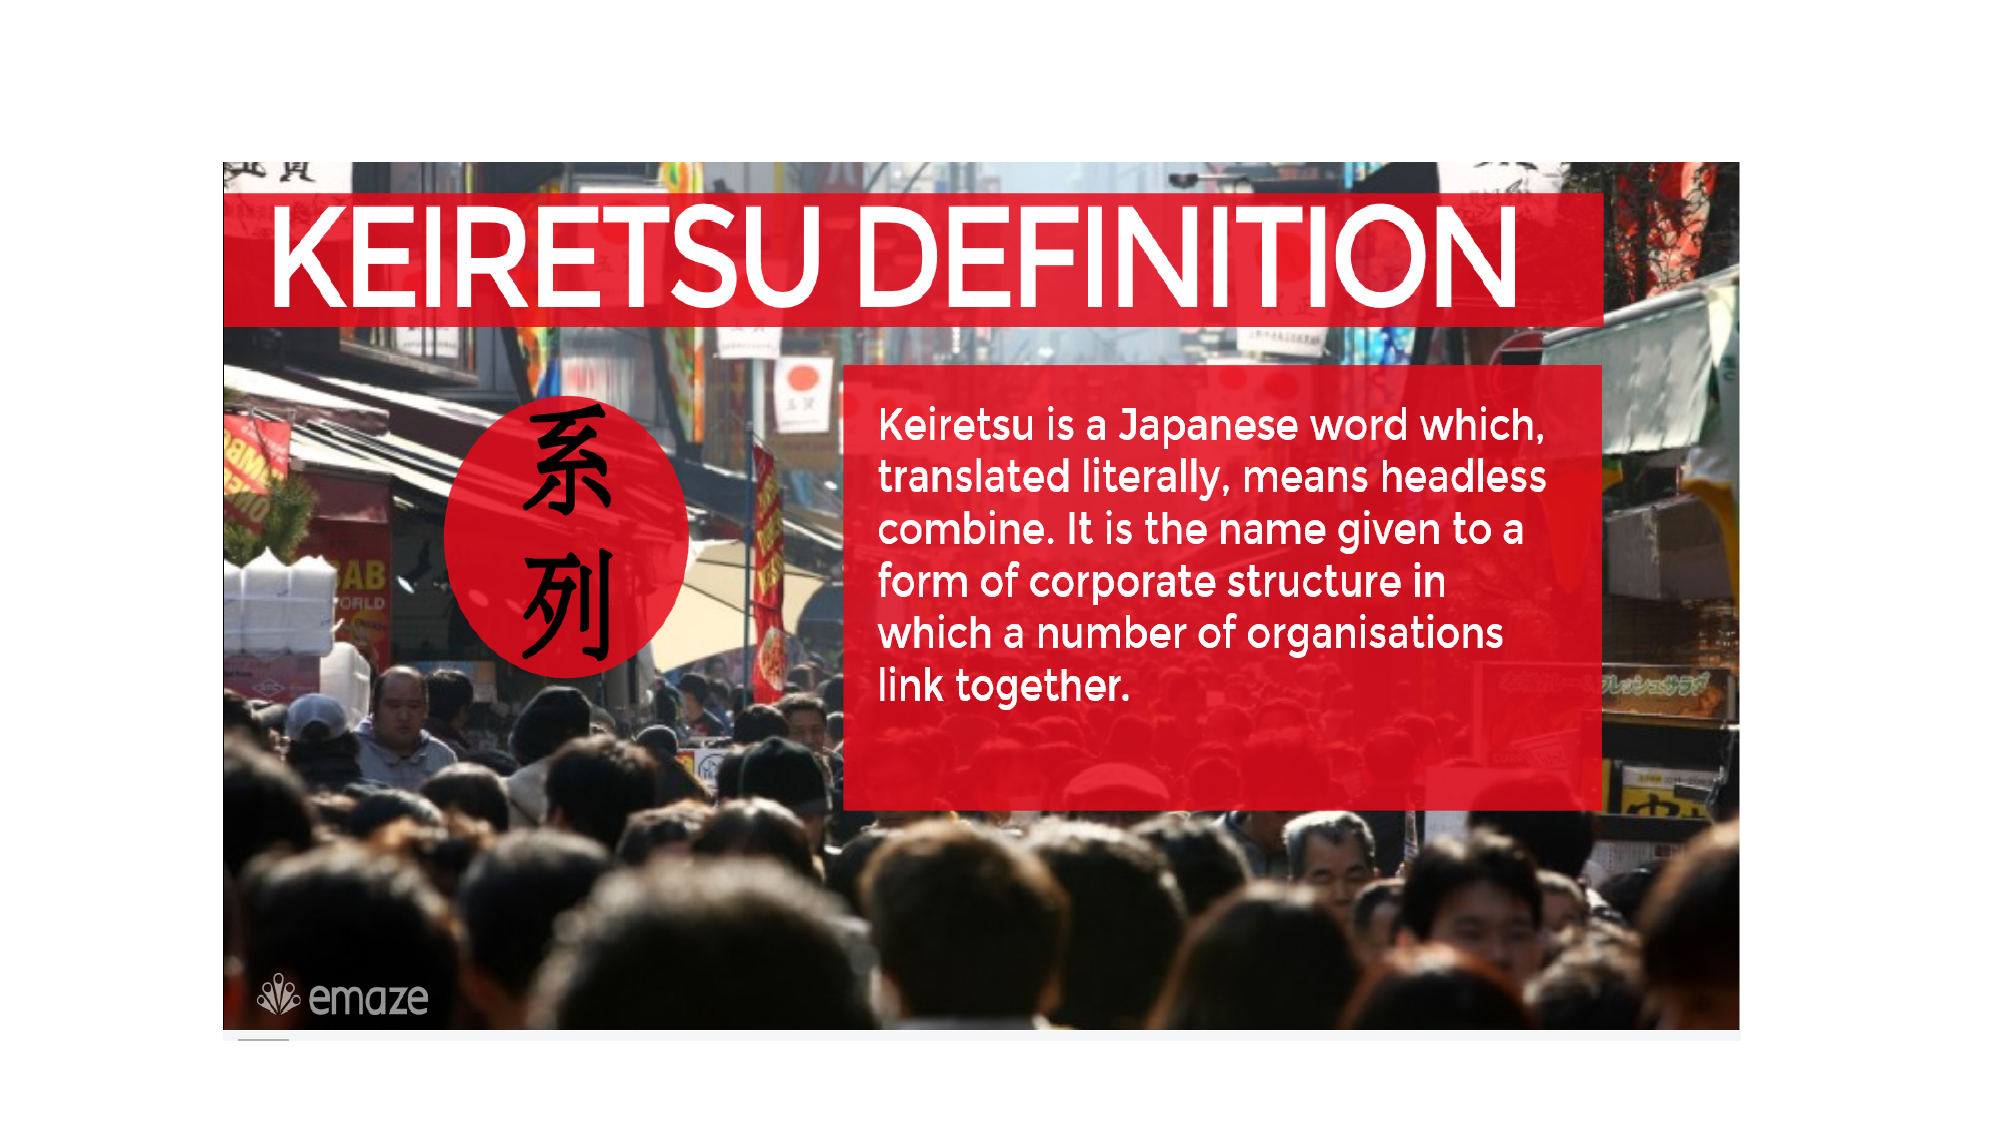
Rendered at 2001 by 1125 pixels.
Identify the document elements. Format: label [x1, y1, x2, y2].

picture [202, 162, 1759, 1041]
